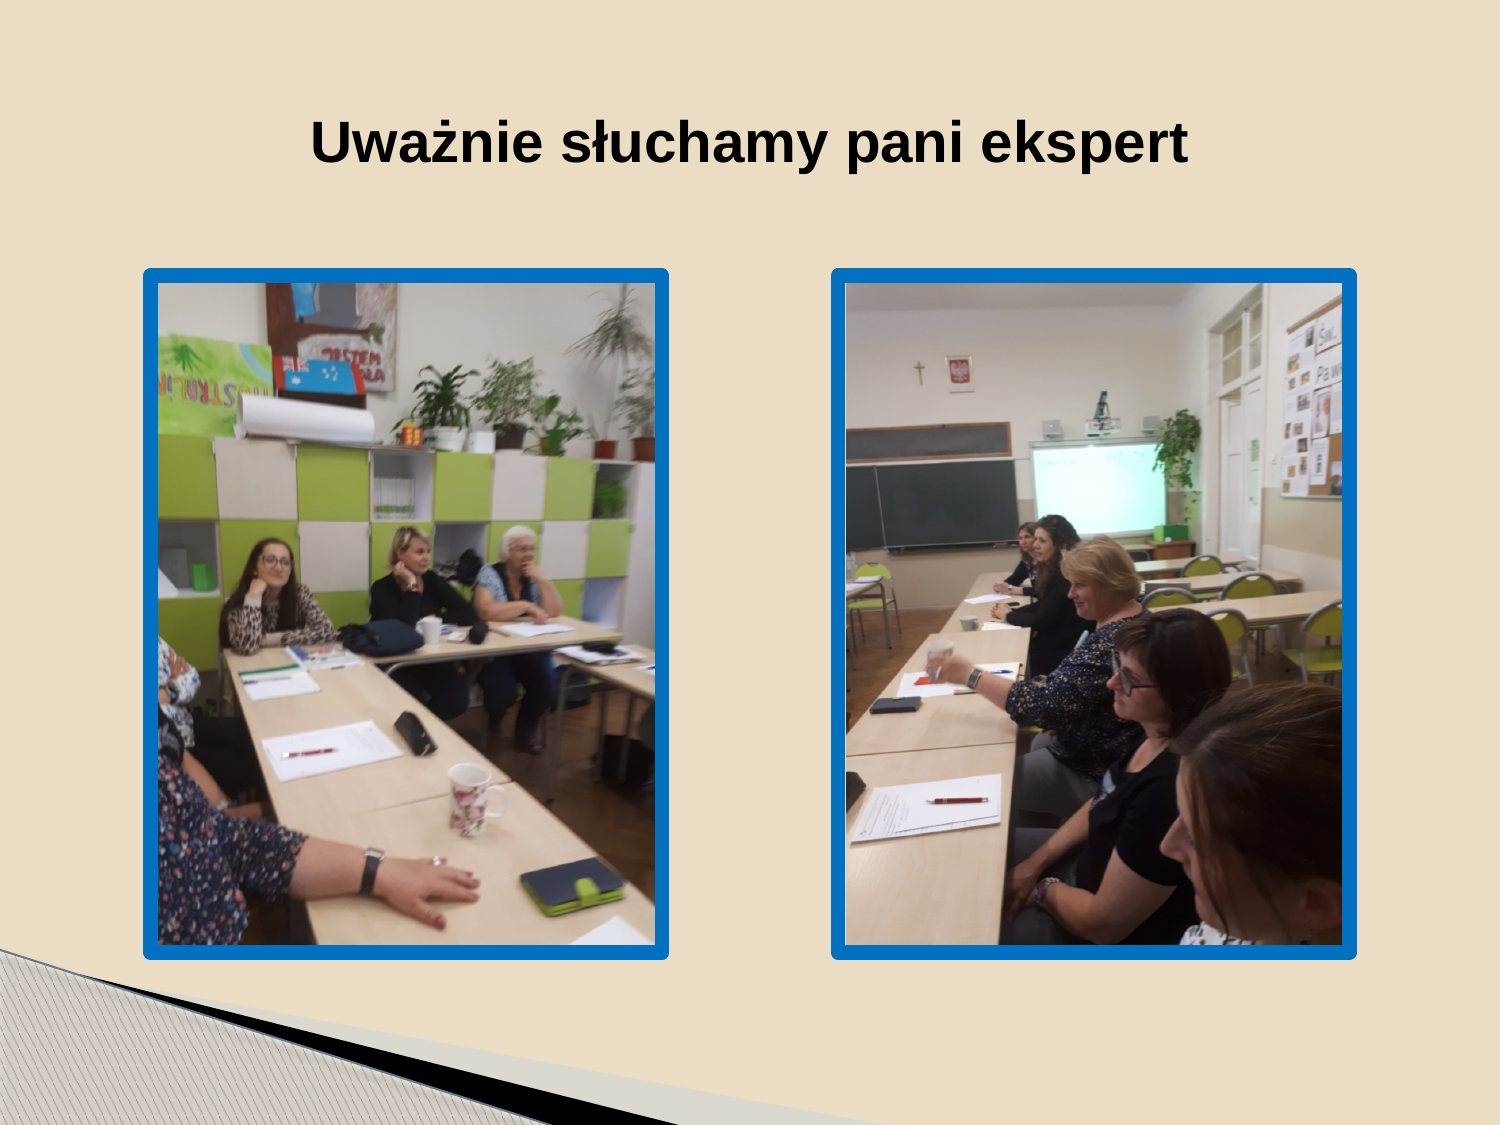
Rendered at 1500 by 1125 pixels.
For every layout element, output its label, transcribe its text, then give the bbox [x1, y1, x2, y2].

picture [846, 863, 1342, 945]
title Uważnie słuchamy pani ekspert [75, 45, 1425, 233]
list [762, 365, 1426, 863]
picture [158, 863, 655, 945]
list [74, 365, 738, 863]
picture [158, 283, 655, 365]
picture [846, 283, 1342, 365]
